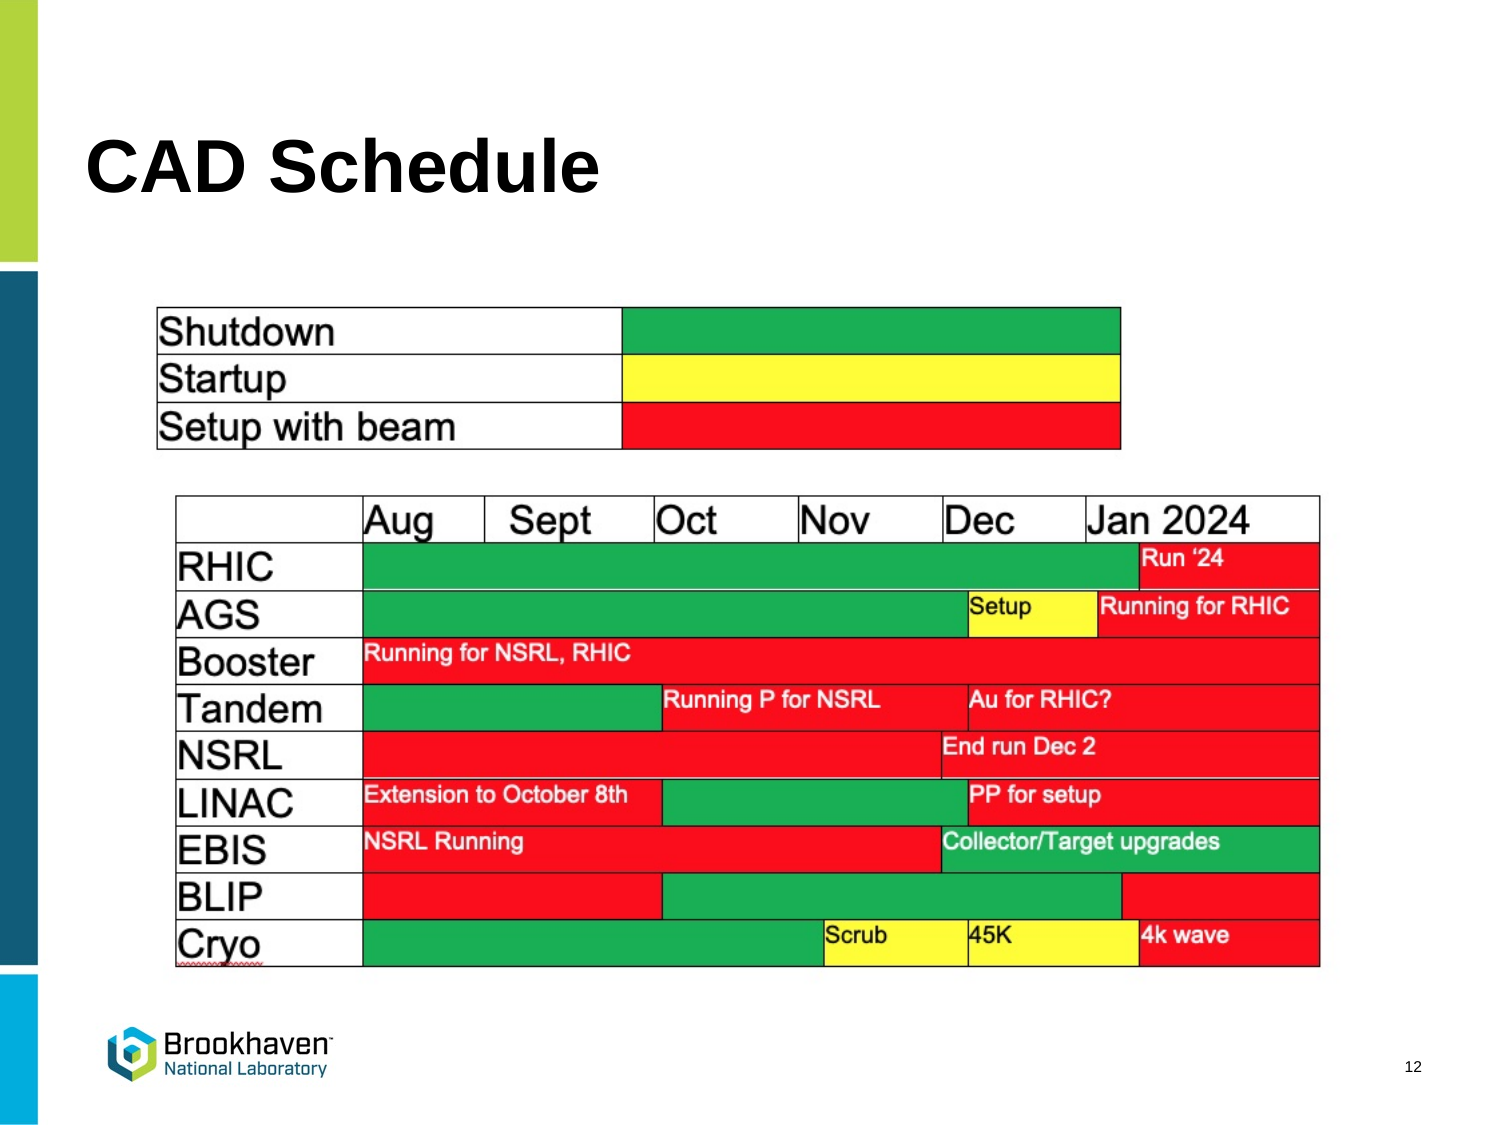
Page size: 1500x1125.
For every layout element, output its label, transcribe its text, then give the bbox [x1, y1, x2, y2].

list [142, 299, 1358, 990]
slide_number 12 [1376, 1036, 1430, 1097]
picture [0, 0, 1500, 1125]
title CAD Schedule [70, 59, 1430, 278]
